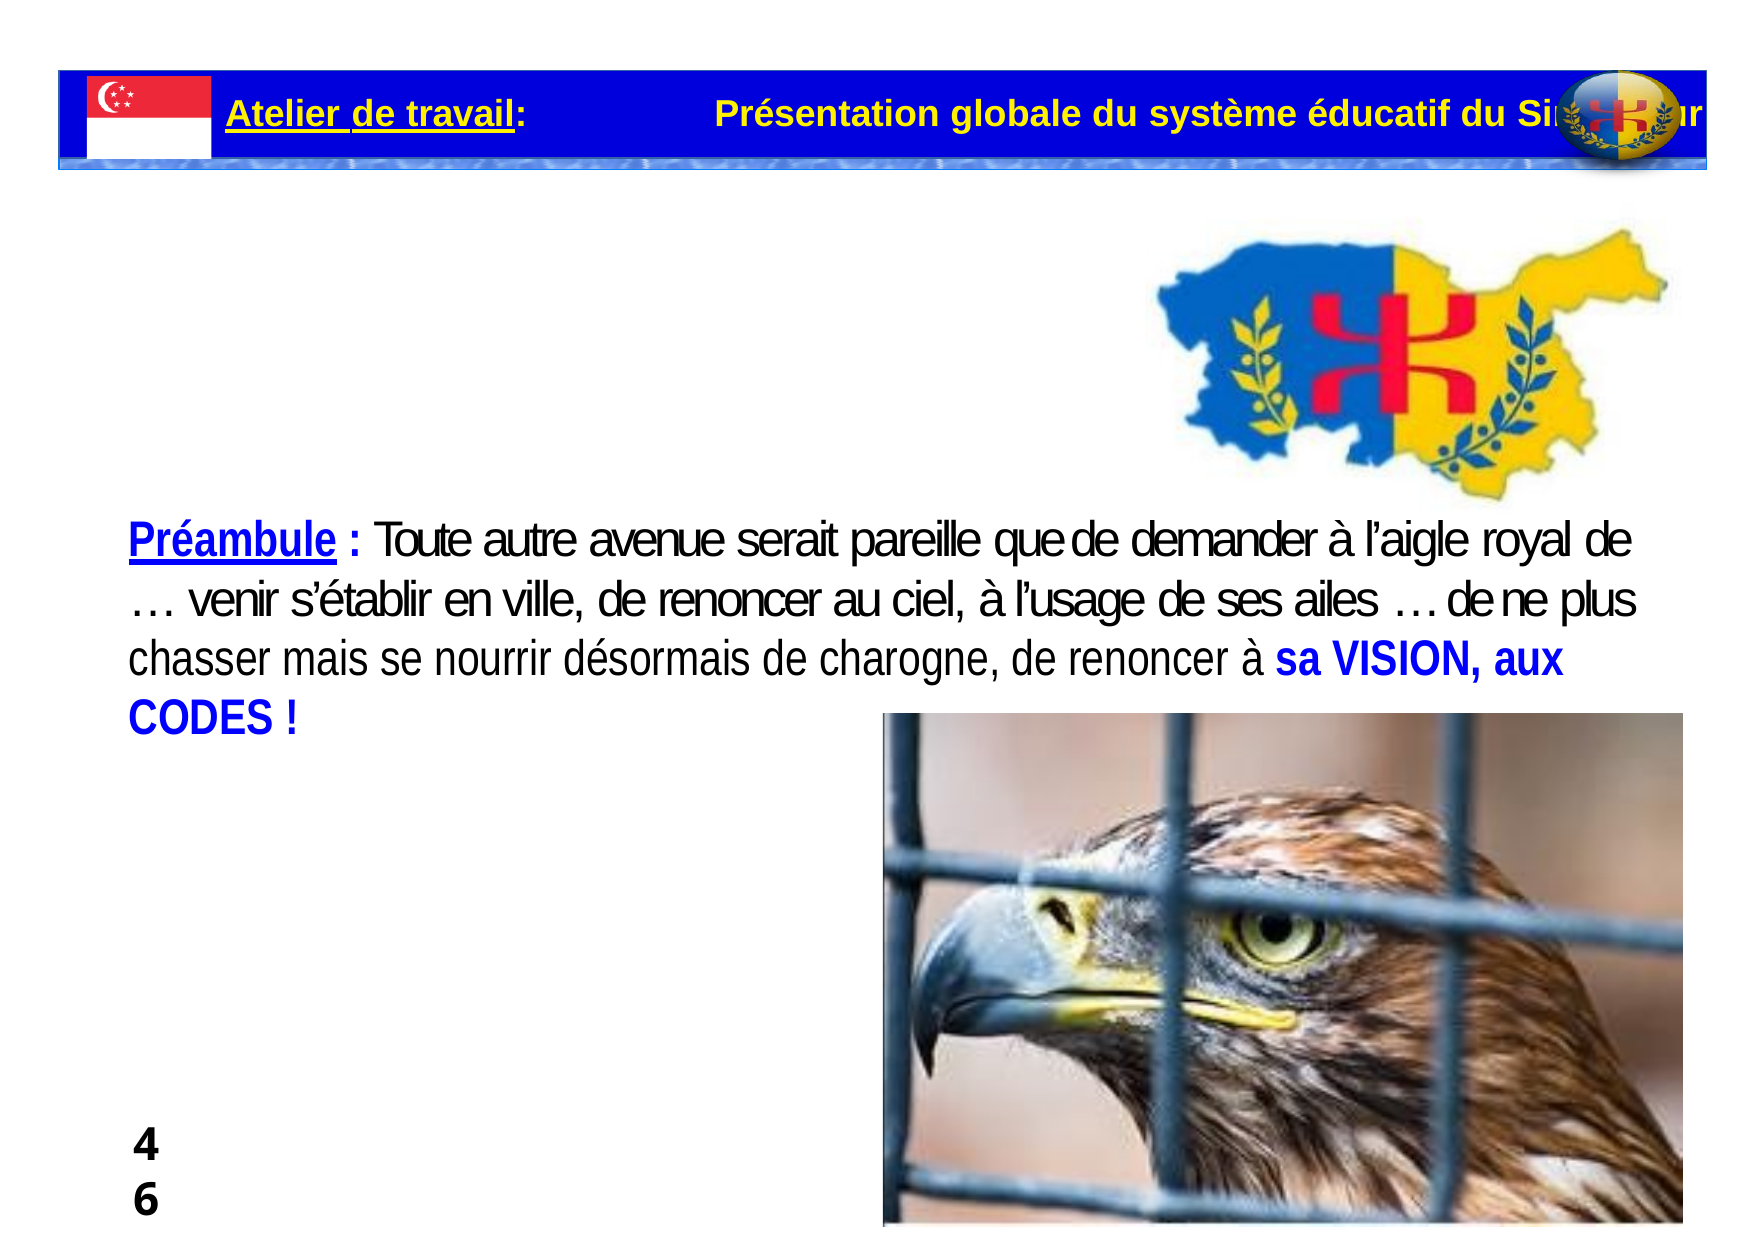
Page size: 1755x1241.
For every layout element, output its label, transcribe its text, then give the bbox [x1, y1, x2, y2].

text_box [882, 713, 1683, 1227]
text_box [86, 76, 212, 159]
text_box 46 [131, 1112, 182, 1225]
text_box Préambule : Toute autre avenue serait pareille que de demander à l’aigle royal de … venir s’établir en ville, de renoncer au ciel, à l’usage de ses ailes … de ne plus chasser mais se nourrir désormais de charogne, de renoncer à sa VISION, aux CODES ! [126, 507, 1678, 747]
text_box [59, 158, 1535, 170]
text_box Atelier de travail: Présentation globale du système éducatif du Singapour [212, 87, 1535, 135]
text_box [59, 70, 1535, 158]
text_box [1701, 158, 1707, 170]
text_box [1535, 70, 1701, 182]
text_box [1701, 70, 1707, 158]
text_box [1145, 188, 1689, 520]
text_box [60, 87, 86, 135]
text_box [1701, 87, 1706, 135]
